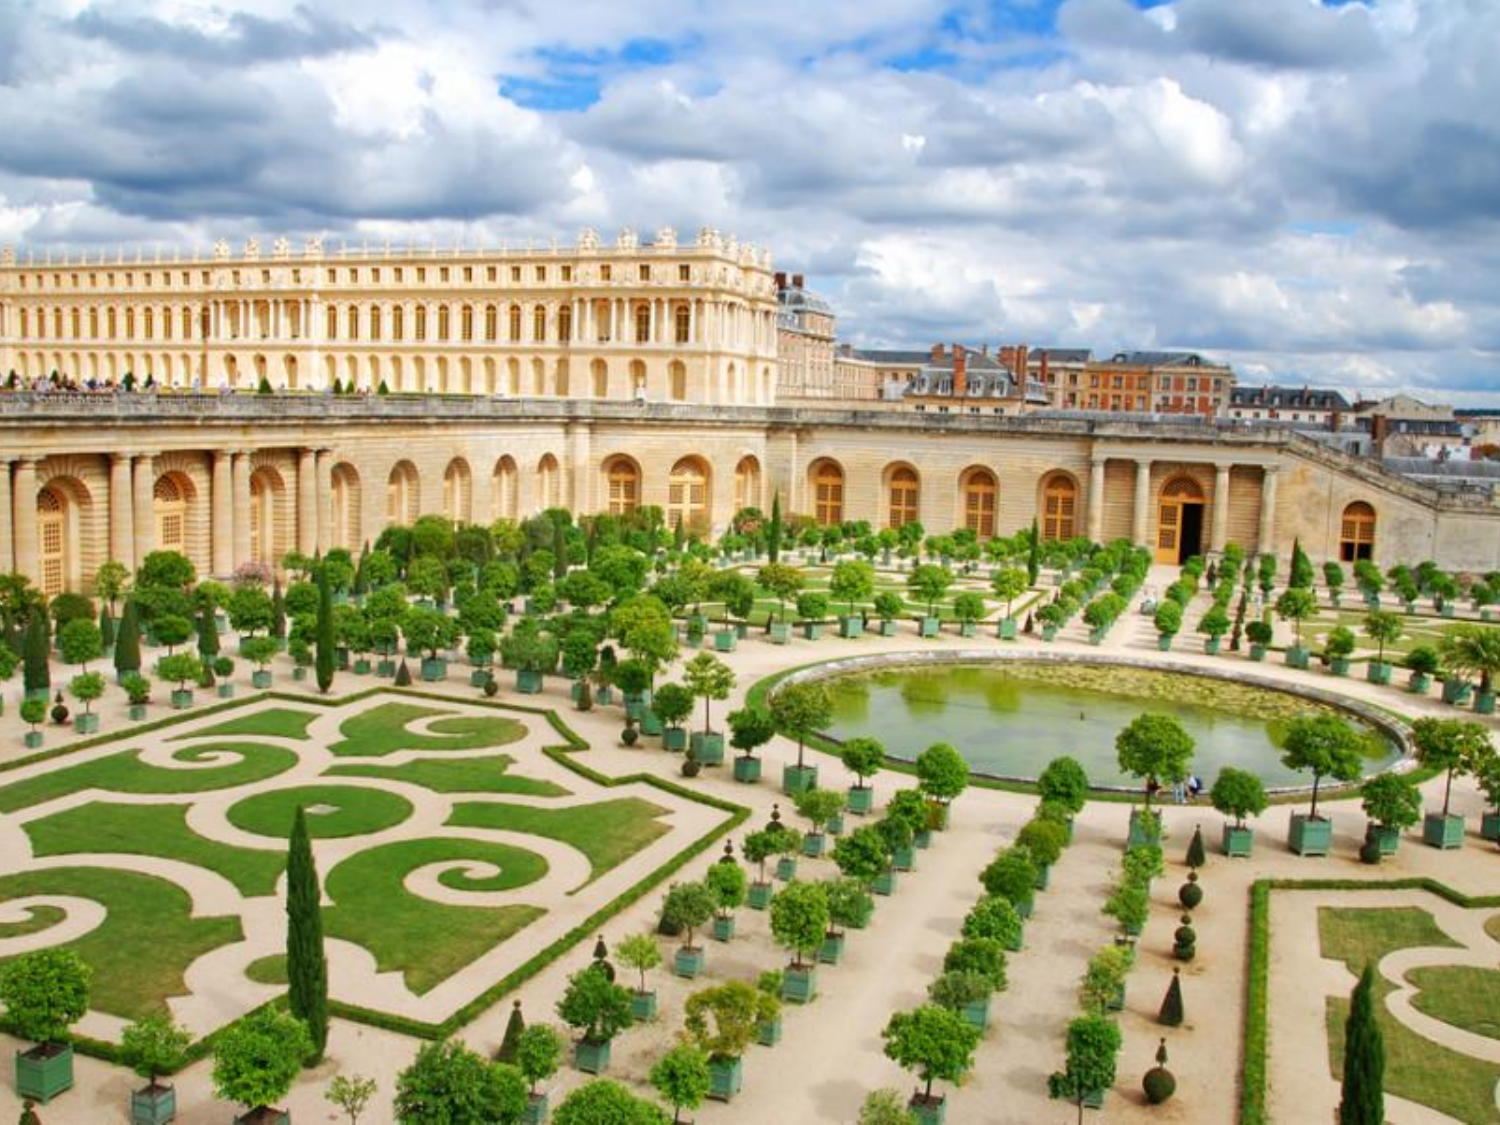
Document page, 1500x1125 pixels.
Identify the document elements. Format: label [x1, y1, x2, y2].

list [0, 0, 1500, 1125]
